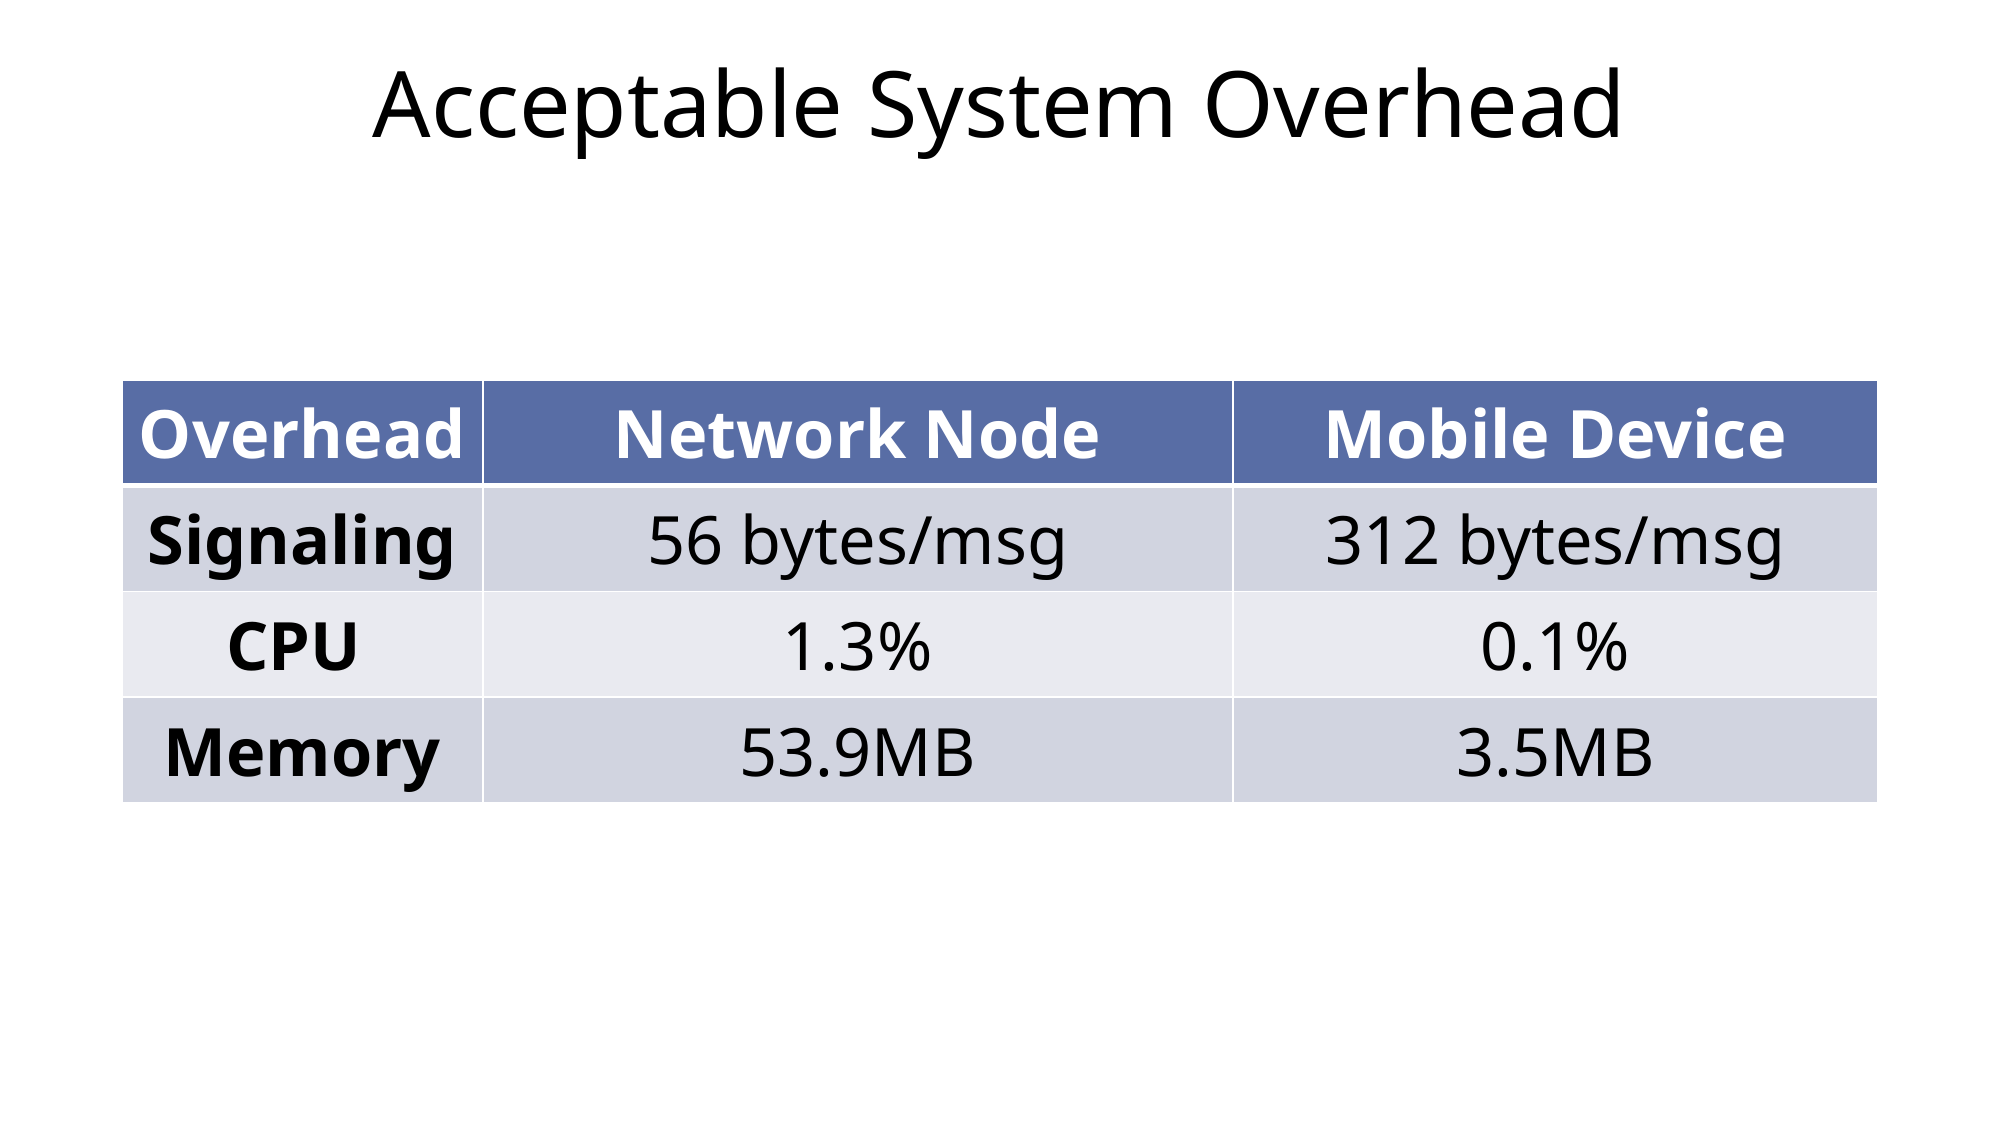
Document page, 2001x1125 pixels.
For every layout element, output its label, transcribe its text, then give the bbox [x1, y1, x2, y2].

table_header Network Node [484, 381, 1232, 483]
table_cell CPU [123, 592, 482, 696]
table_cell Signaling [123, 488, 482, 591]
table_cell Memory [123, 698, 482, 802]
table_cell 0.1% [1234, 592, 1877, 696]
table_cell 1.3% [484, 592, 1232, 696]
table_cell 56 bytes/msg [484, 488, 1232, 591]
table_cell 3.5MB [1234, 698, 1877, 802]
table_header Mobile Device [1234, 381, 1877, 483]
title Acceptable System Overhead [0, 0, 2000, 217]
table_header Overhead [123, 381, 482, 483]
table_cell 53.9MB [484, 698, 1232, 802]
table_cell 312 bytes/msg [1234, 488, 1877, 591]
